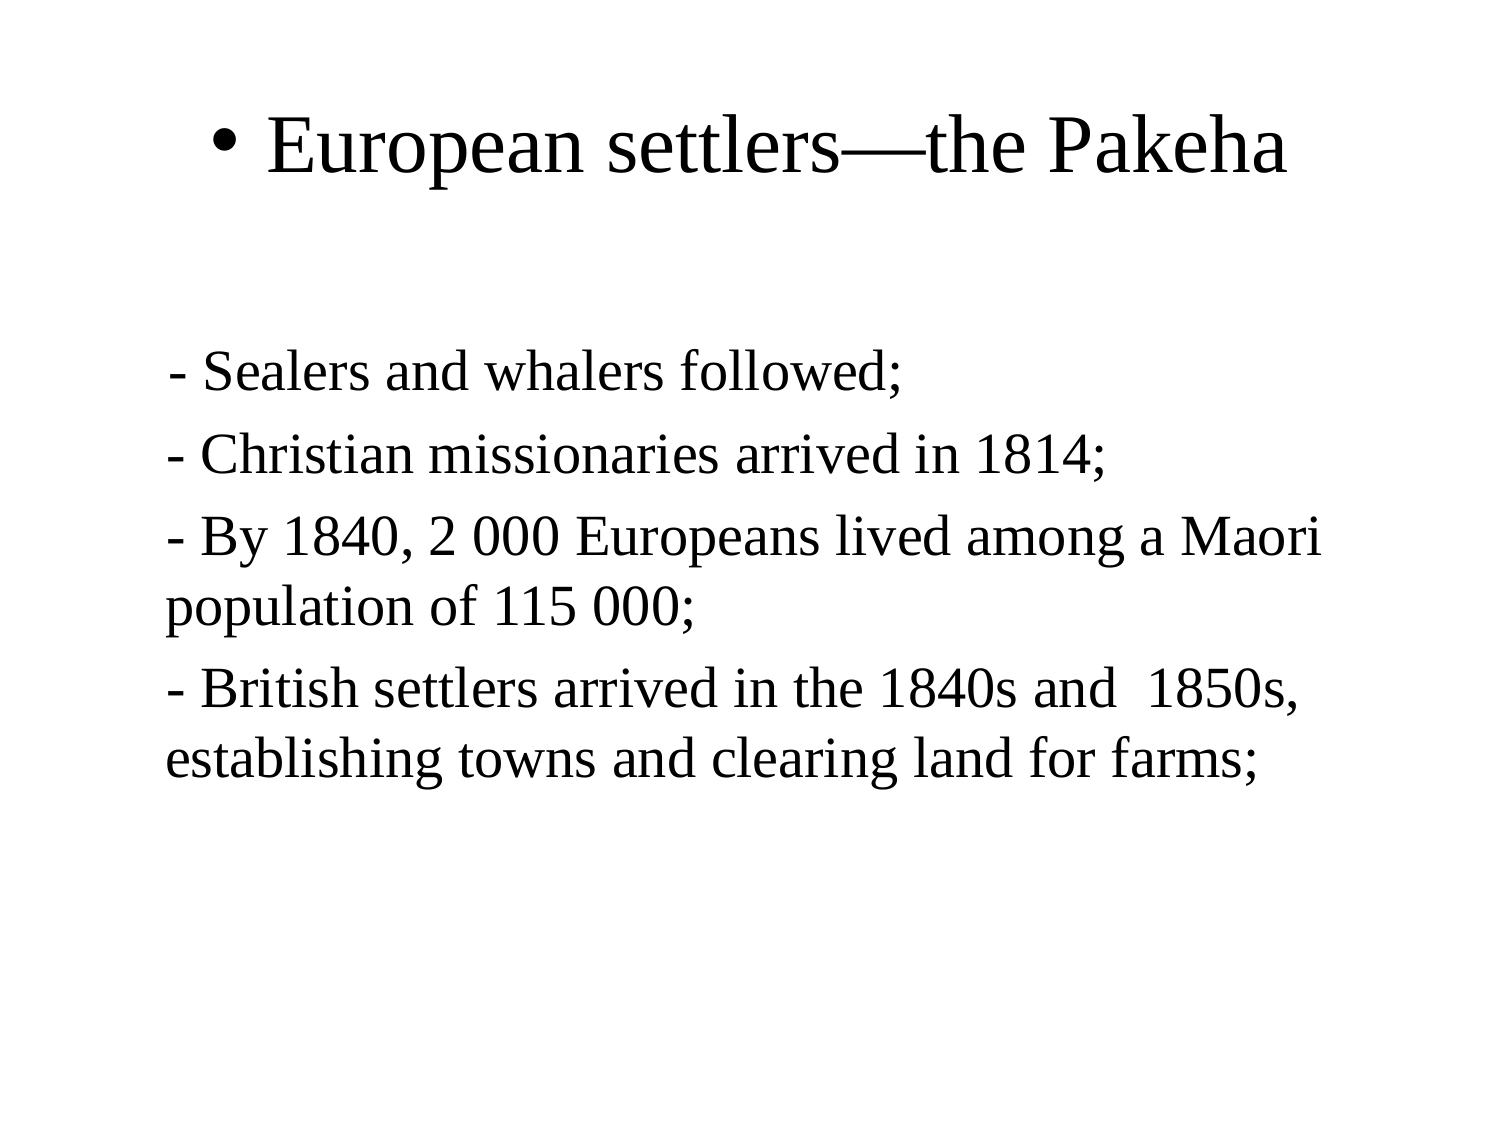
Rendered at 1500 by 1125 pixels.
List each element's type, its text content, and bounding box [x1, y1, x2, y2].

list - Sealers and whalers followed; - Christian missionaries arrived in 1814; - By 1840, 2 000 Europeans lived among a Maori population of 115 000; - British settlers arrived in the 1840s and 1850s, establishing towns and clearing land for farms; [93, 316, 1425, 1005]
title European settlers—the Pakeha [75, 45, 1425, 233]
